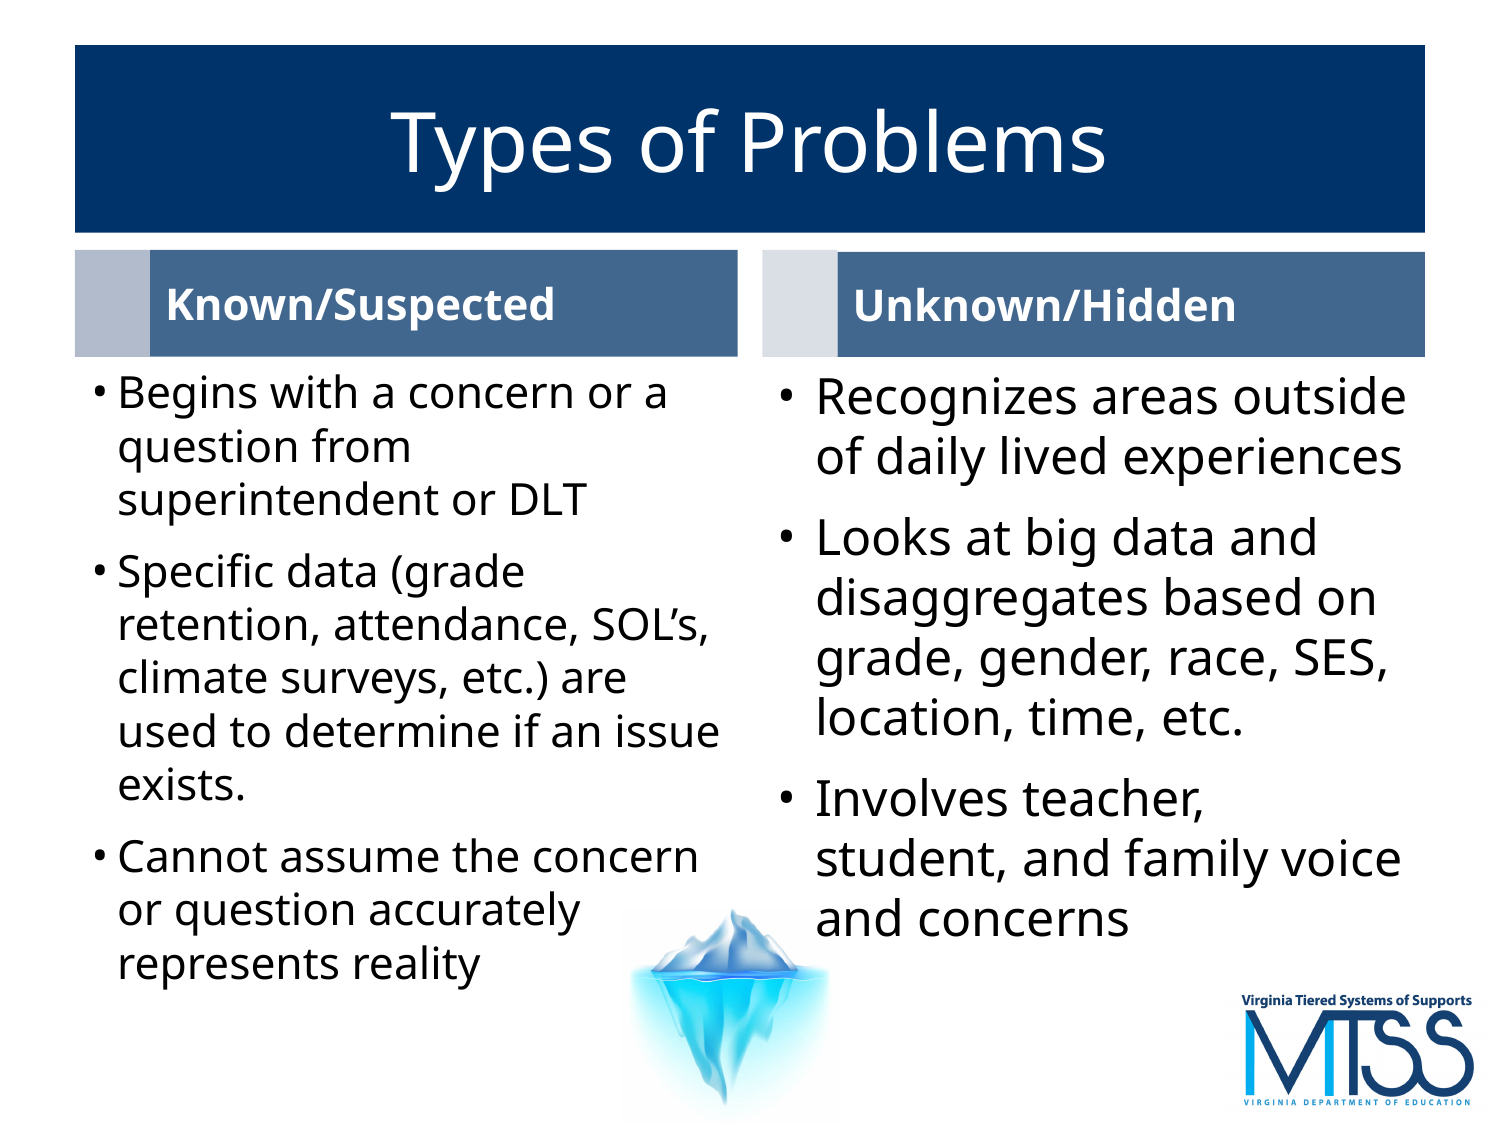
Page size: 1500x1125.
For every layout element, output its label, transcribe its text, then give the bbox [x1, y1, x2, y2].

list Recognizes areas outside of daily lived experiences Looks at big data and disaggregates based on grade, gender, race, SES, location, time, etc. Involves teacher, student, and family voice and concerns [762, 356, 1425, 1005]
list Known/Suspected [150, 249, 738, 356]
list Unknown/Hidden [837, 251, 1425, 356]
list Begins with a concern or a question from superintendent or DLT Specific data (grade retention, attendance, SOL’s, climate surveys, etc.) are used to determine if an issue exists. Cannot assume the concern or question accurately represents reality [75, 356, 738, 1005]
picture [620, 908, 840, 1124]
title Types of Problems [75, 45, 1425, 233]
picture [1223, 987, 1490, 1116]
